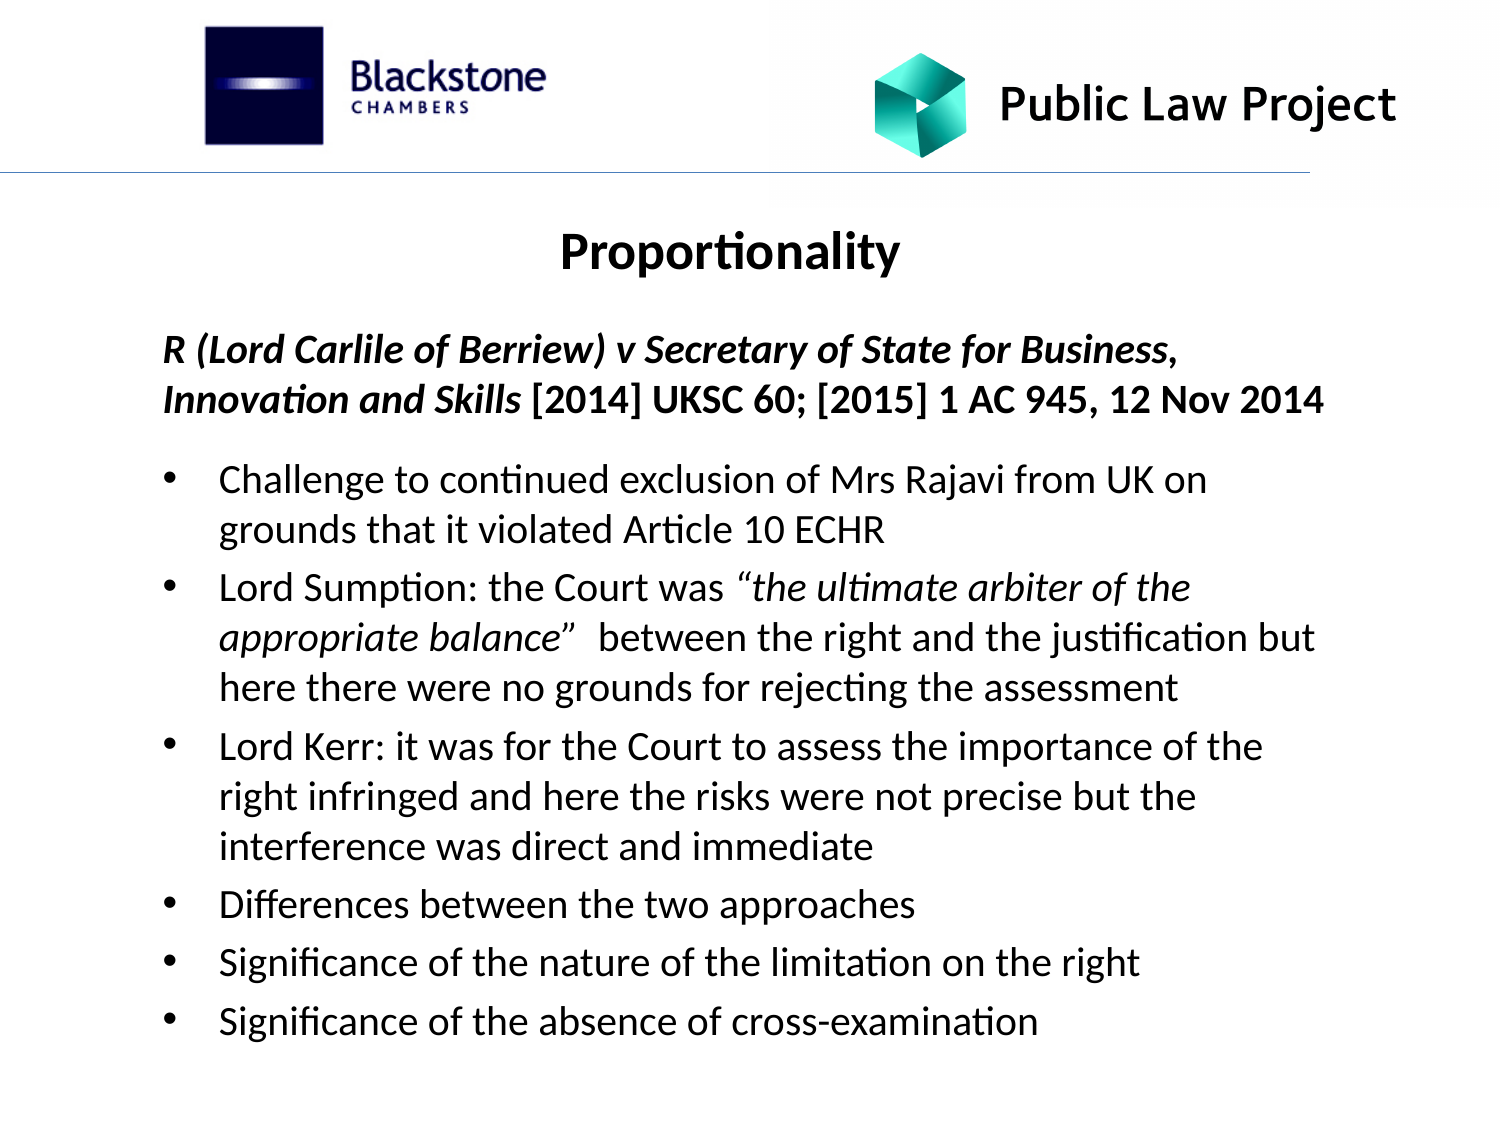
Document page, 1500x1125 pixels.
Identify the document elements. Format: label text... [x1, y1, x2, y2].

text_box R (Lord Carlile of Berriew) v Secretary of State for Business, Innovation and Skills [2014] UKSC 60; [2015] 1 AC 945, 12 Nov 2014 [147, 314, 1353, 419]
picture [769, 0, 1500, 208]
title Proportionality [206, 208, 1269, 312]
picture [179, 0, 582, 172]
list Challenge to continued exclusion of Mrs Rajavi from UK on grounds that it violated Article 10 ECHR Lord Sumption: the Court was “the ultimate arbiter of the appropriate balance” between the right and the justification but here there were no grounds for rejecting the assessment Lord Kerr: it was for the Court to assess the importance of the right infringed and here the risks were not precise but the interference was direct and immediate Differences between the two approaches Significance of the nature of the limitation on the right Significance of the absence of cross-examination [147, 444, 1348, 1055]
